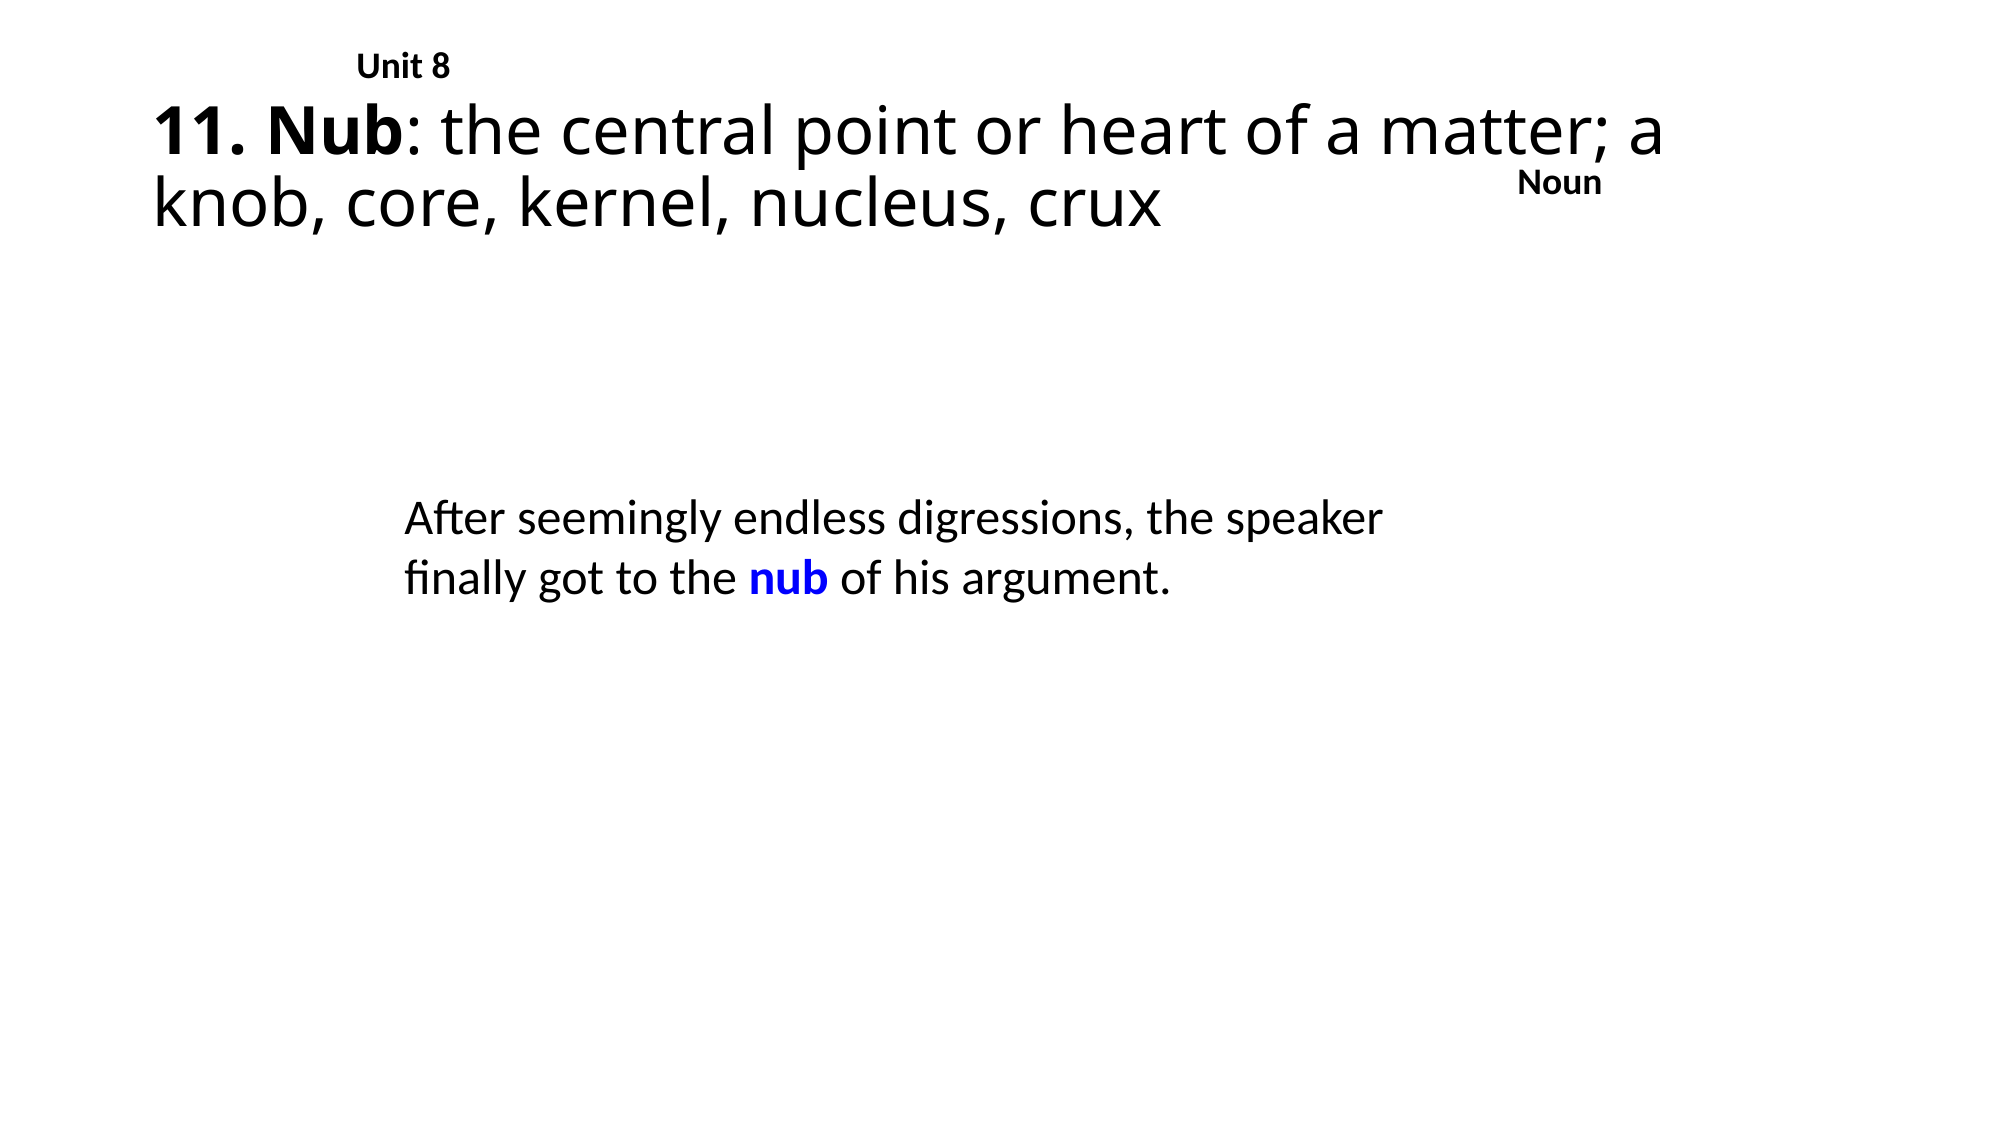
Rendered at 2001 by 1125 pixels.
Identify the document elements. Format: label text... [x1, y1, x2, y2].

title 11. Nub: the central point or heart of a matter; a knob, core, kernel, nucleus, crux [137, 59, 1863, 278]
text_box Noun [1502, 149, 1618, 210]
text_box After seemingly endless digressions, the speaker finally got to the nub of his argument. [389, 477, 1440, 612]
text_box Unit 8 [341, 33, 484, 94]
